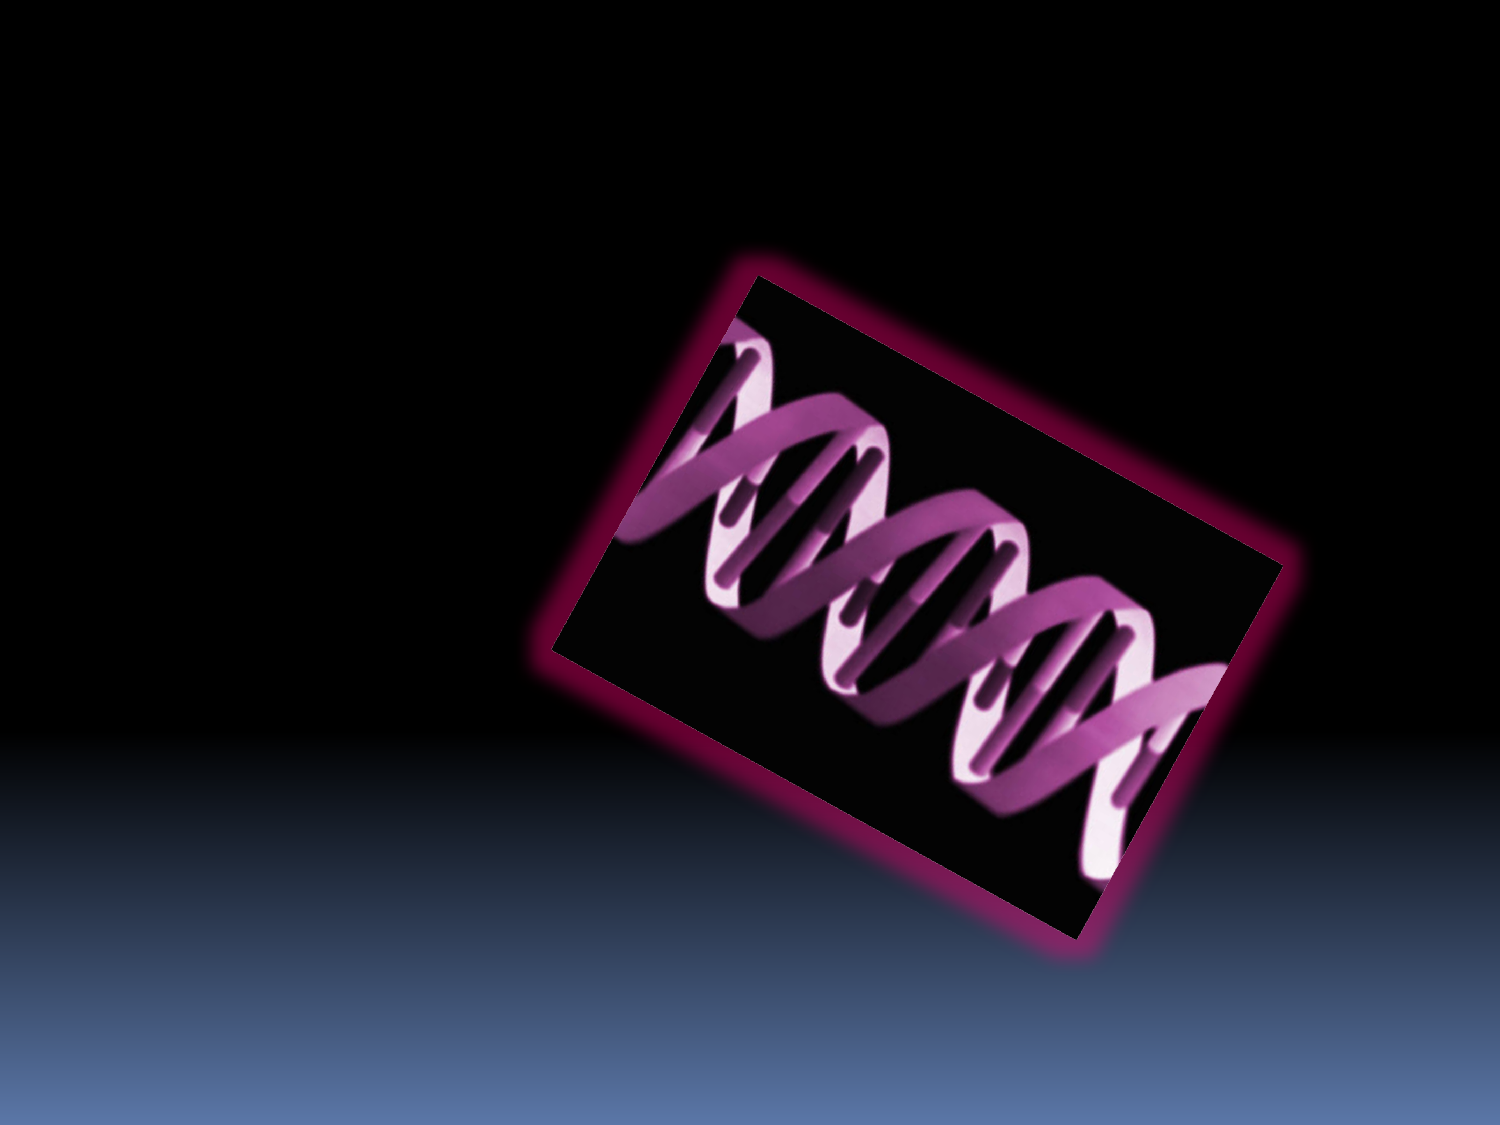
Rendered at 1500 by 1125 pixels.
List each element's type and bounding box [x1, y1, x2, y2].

picture [615, 392, 1217, 822]
picture [879, 830, 1136, 939]
picture [1225, 534, 1283, 670]
picture [698, 276, 955, 385]
picture [552, 548, 608, 680]
